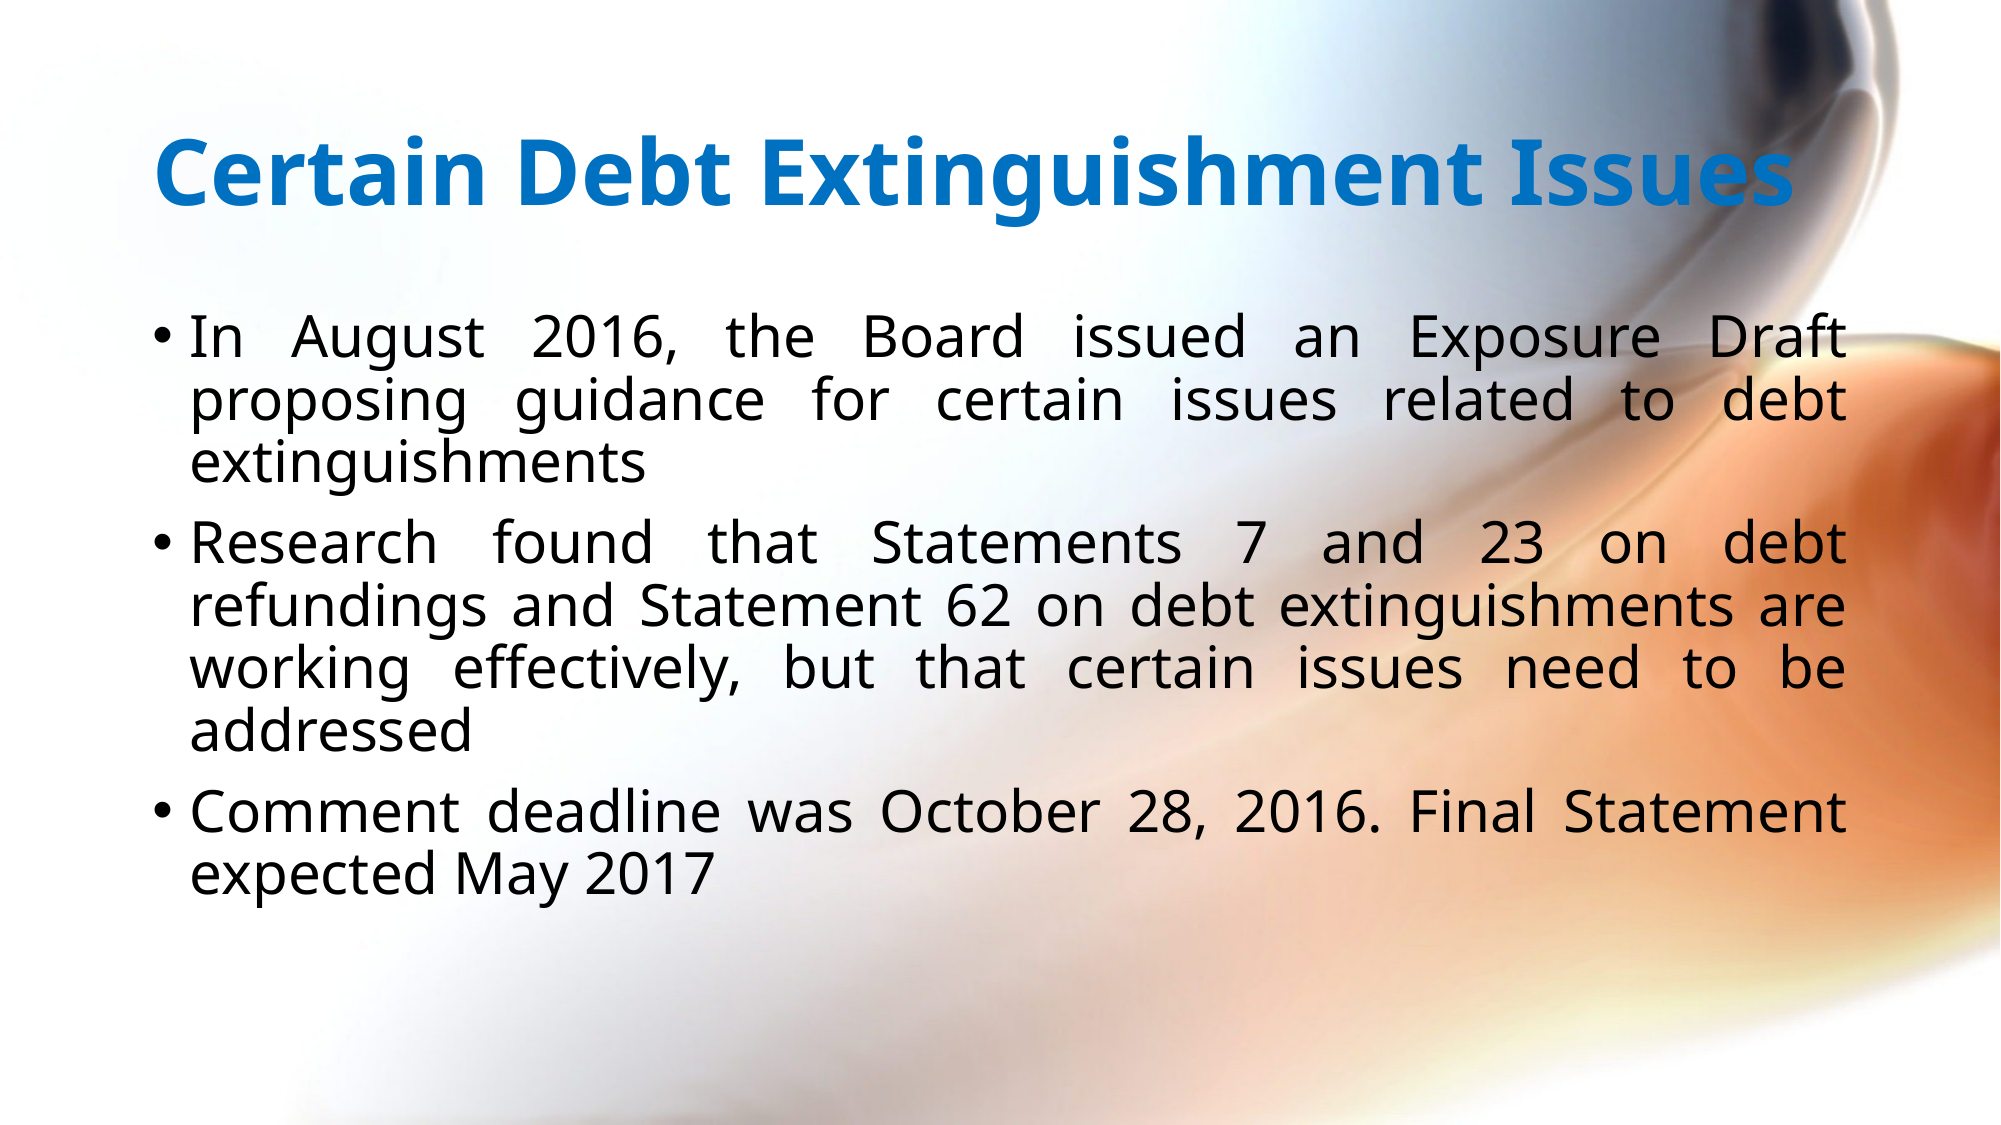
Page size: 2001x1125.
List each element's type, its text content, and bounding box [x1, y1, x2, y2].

picture [0, 0, 2001, 1125]
title Certain Debt Extinguishment Issues [137, 59, 1863, 278]
list In August 2016, the Board issued an Exposure Draft proposing guidance for certain issues related to debt extinguishments Research found that Statements 7 and 23 on debt refundings and Statement 62 on debt extinguishments are working effectively, but that certain issues need to be addressed Comment deadline was October 28, 2016. Final Statement expected May 2017 [137, 299, 1863, 1014]
